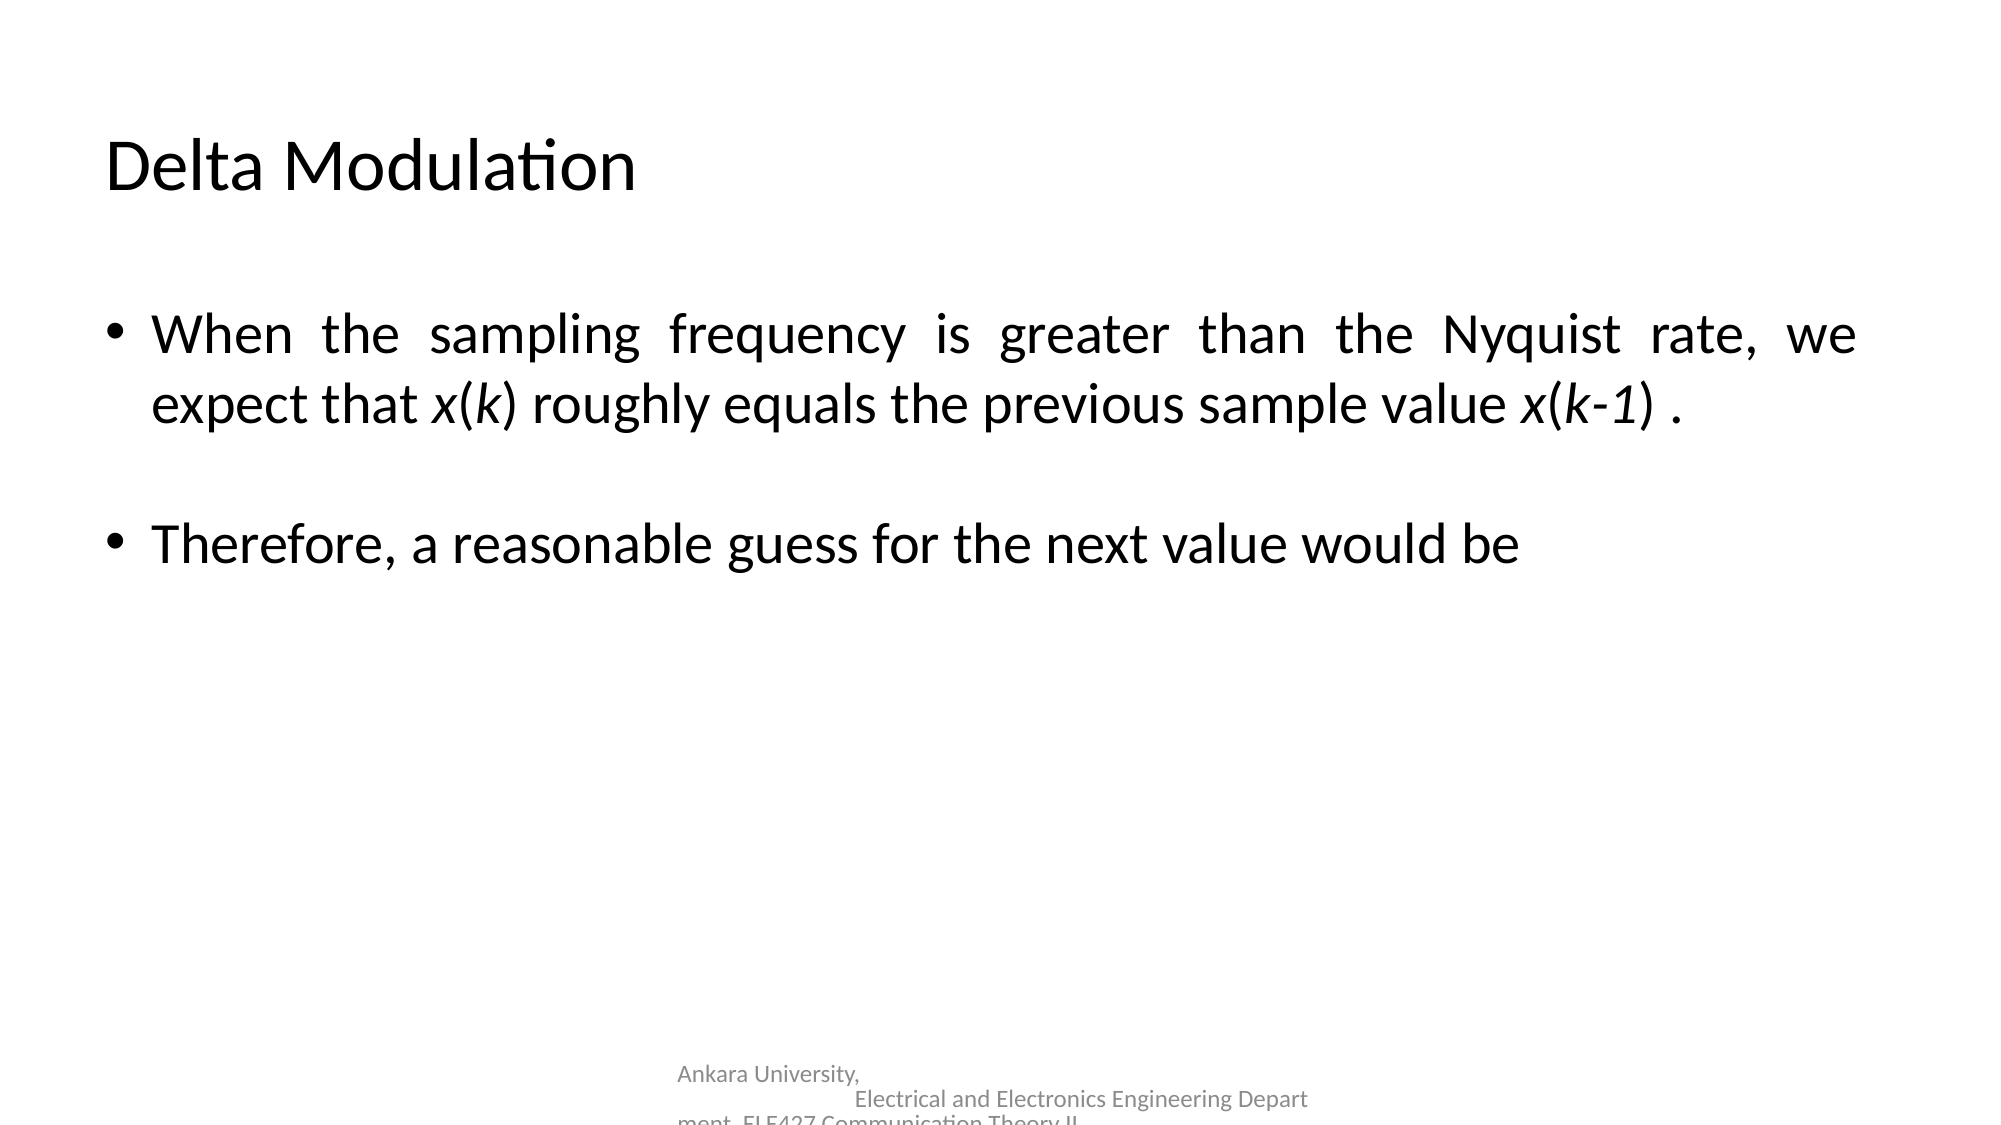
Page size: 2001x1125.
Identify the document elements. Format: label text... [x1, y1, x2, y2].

footer Ankara University, Electrical and Electronics Engineering Department, ELE427 Communication Theory II [662, 1042, 1338, 1103]
